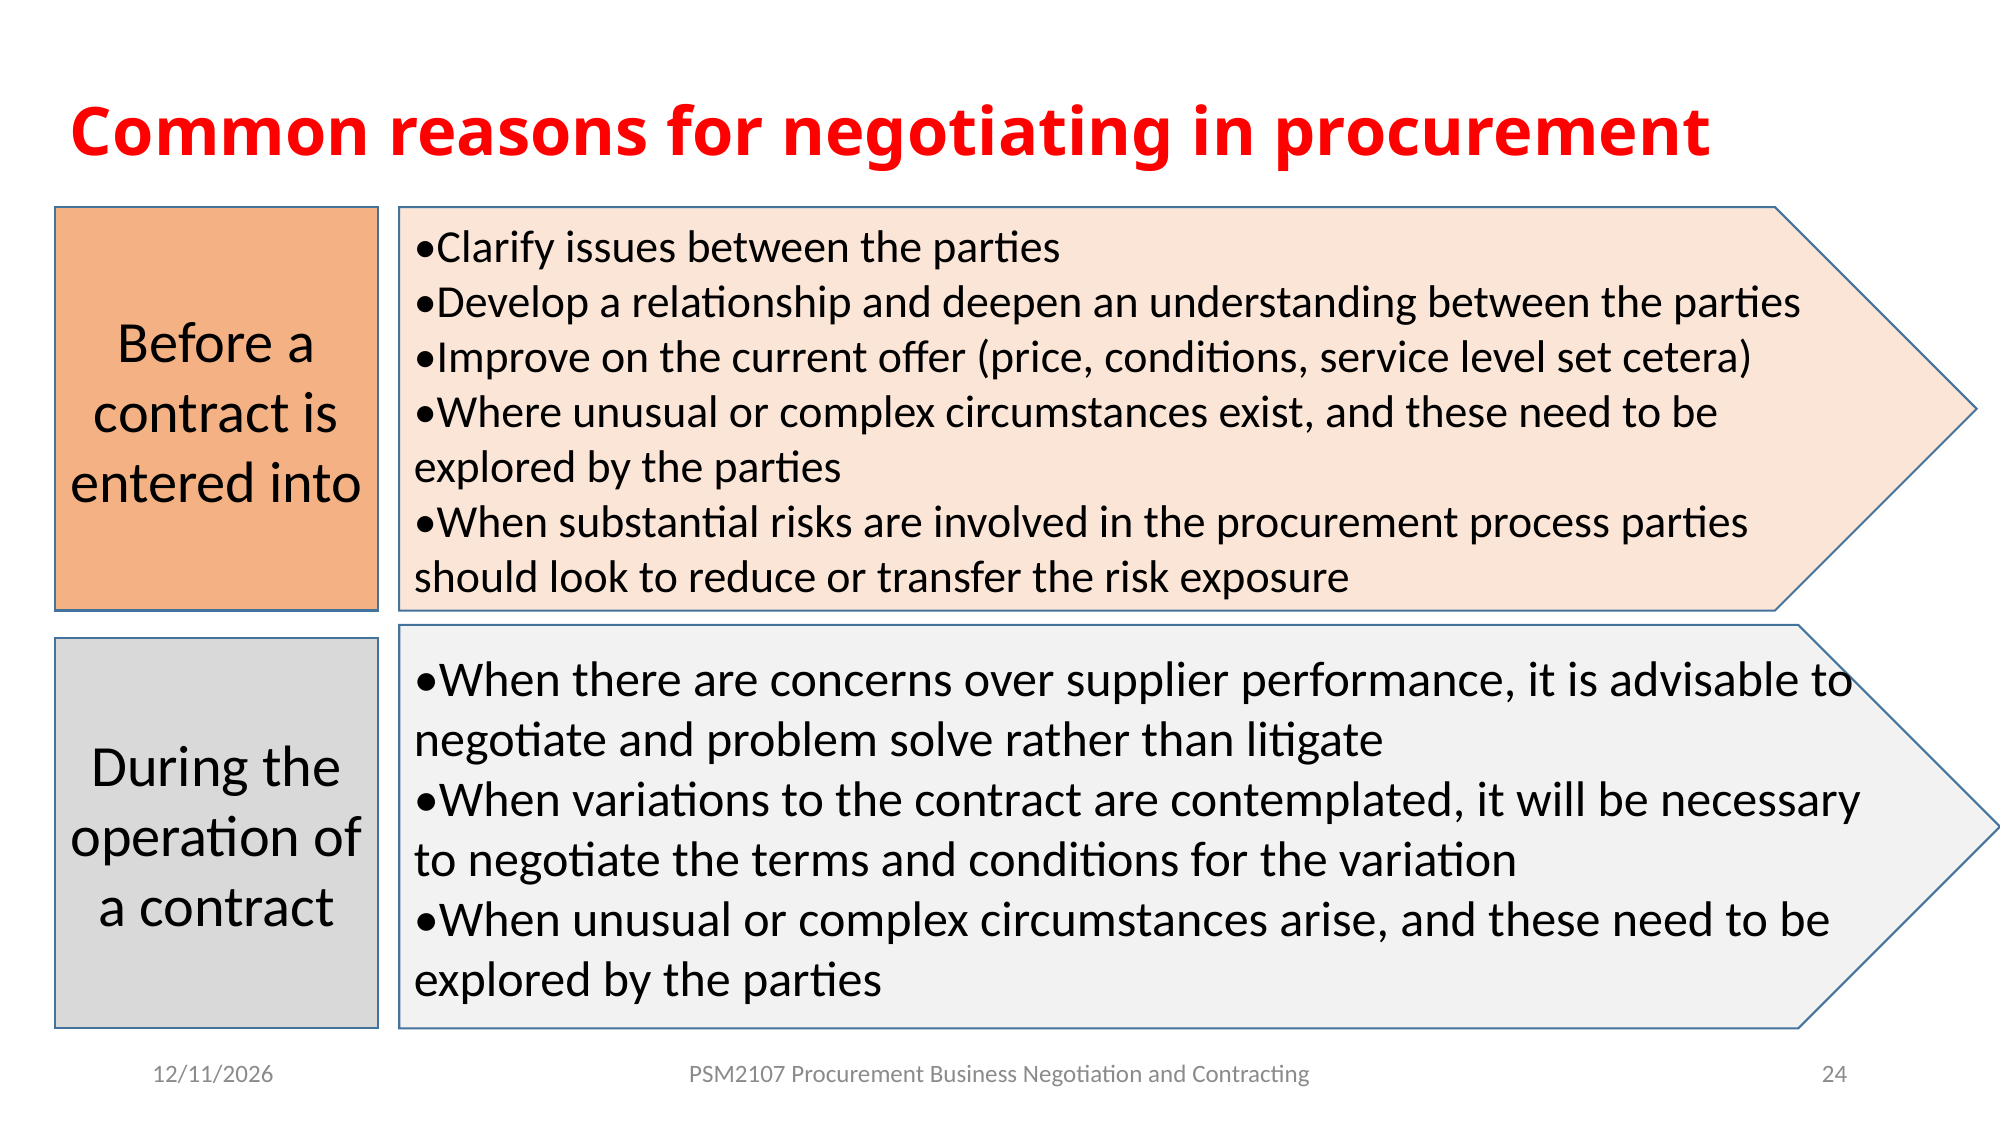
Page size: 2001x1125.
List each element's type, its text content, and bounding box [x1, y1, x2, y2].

text_box Before a contract is entered into [54, 206, 379, 612]
text_box •Clarify issues between the parties •Develop a relationship and deepen an understanding between the parties •Improve on the current offer (price, conditions, service level set cetera) •Where unusual or complex circumstances exist, and these need to be explored by the parties •When substantial risks are involved in the procurement process parties should look to reduce or transfer the risk exposure [398, 206, 1979, 612]
slide_number 24 [1412, 1042, 1863, 1103]
title Common reasons for negotiating in procurement [54, 59, 1863, 207]
footer PSM2107 Procurement Business Negotiation and Contracting [662, 1042, 1338, 1103]
text_box During the operation of a contract [54, 637, 379, 1029]
text_box •When there are concerns over supplier performance, it is advisable to negotiate and problem solve rather than litigate •When variations to the contract are contemplated, it will be necessary to negotiate the terms and conditions for the variation •When unusual or complex circumstances arise, and these need to be explored by the parties [398, 623, 2000, 1030]
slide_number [137, 1042, 588, 1103]
